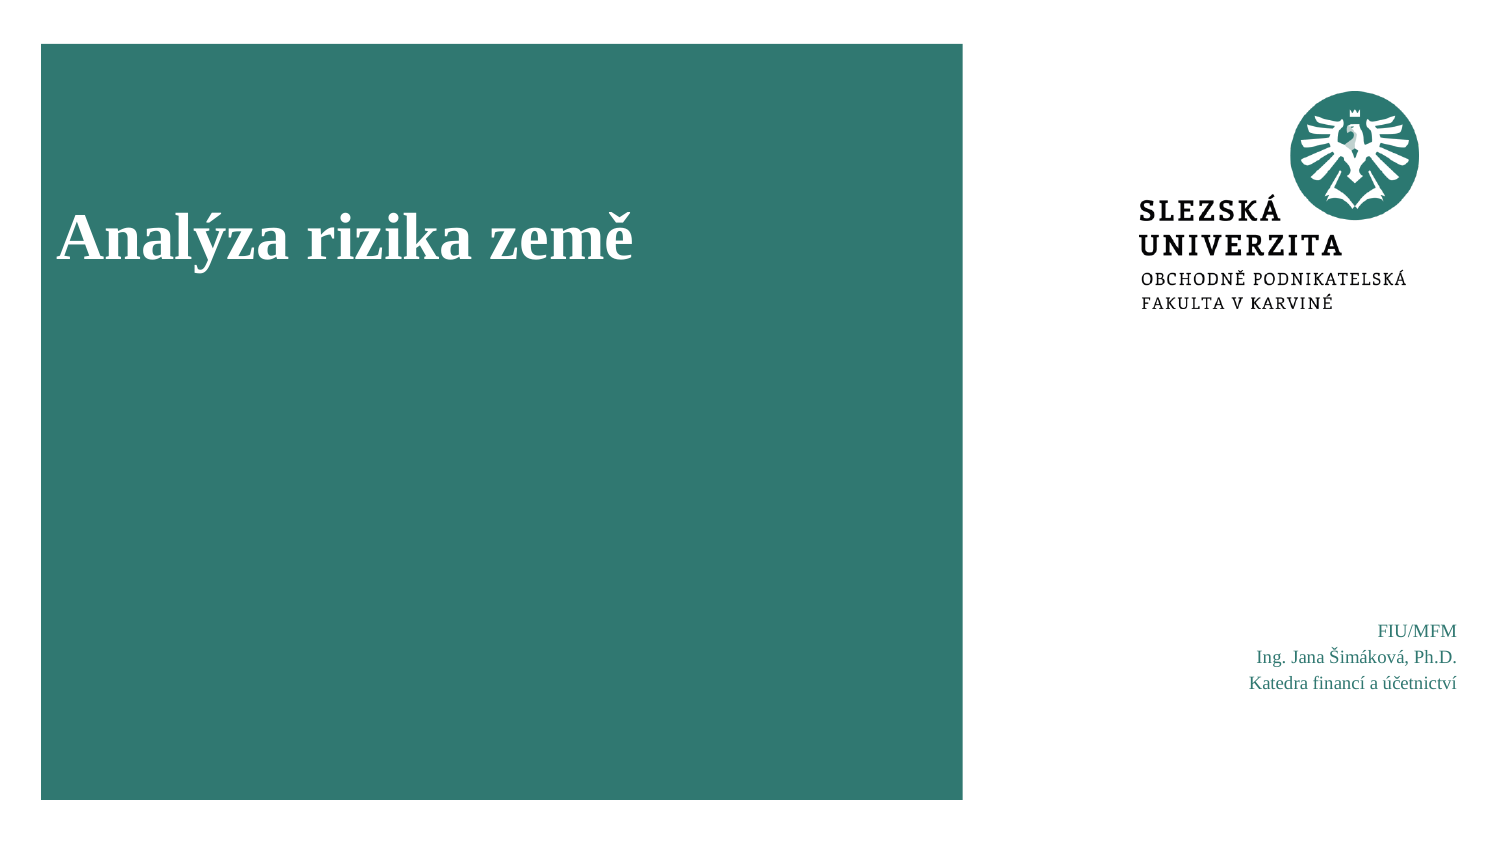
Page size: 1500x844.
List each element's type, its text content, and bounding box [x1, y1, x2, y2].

text_box [39, 42, 965, 802]
text_box FIU/MFM Ing. Jana Šimáková, Ph.D. Katedra financí a účetnictví [1141, 610, 1472, 800]
title Analýza rizika země [41, 185, 963, 540]
picture [1139, 90, 1419, 309]
